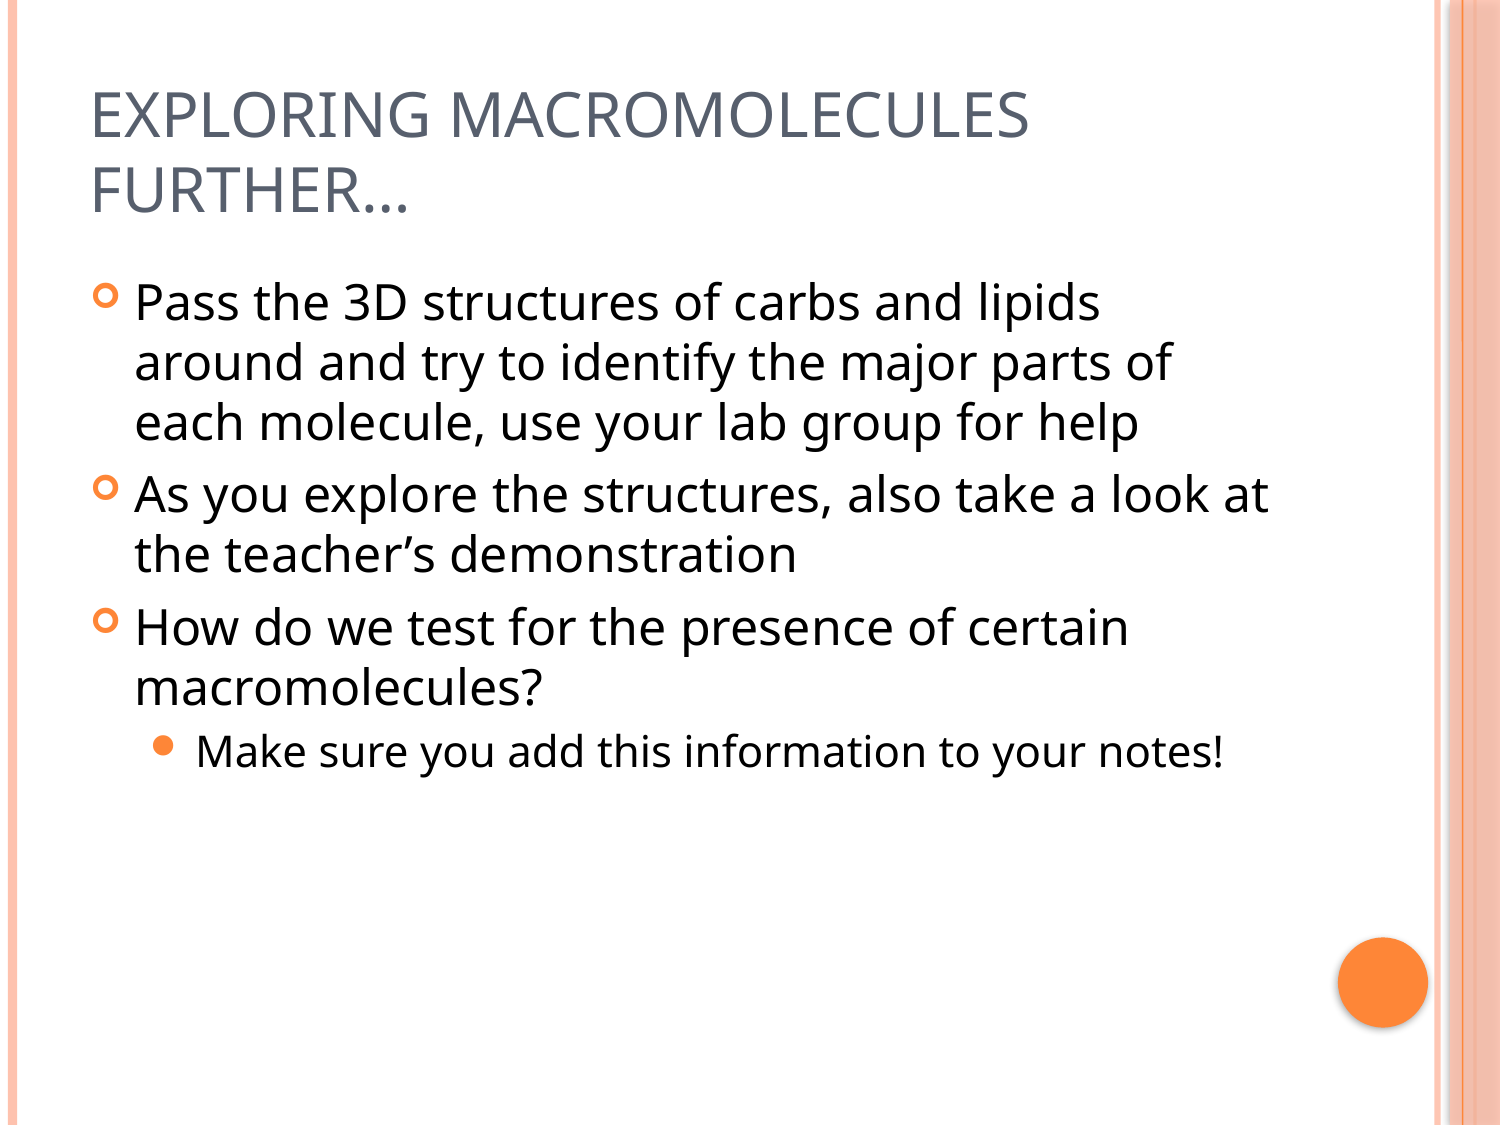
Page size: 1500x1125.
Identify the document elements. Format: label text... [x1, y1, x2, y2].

title Exploring Macromolecules further… [75, 45, 1300, 233]
list Pass the 3D structures of carbs and lipids around and try to identify the major parts of each molecule, use your lab group for help As you explore the structures, also take a look at the teacher’s demonstration How do we test for the presence of certain macromolecules? Make sure you add this information to your notes! [75, 262, 1300, 1062]
